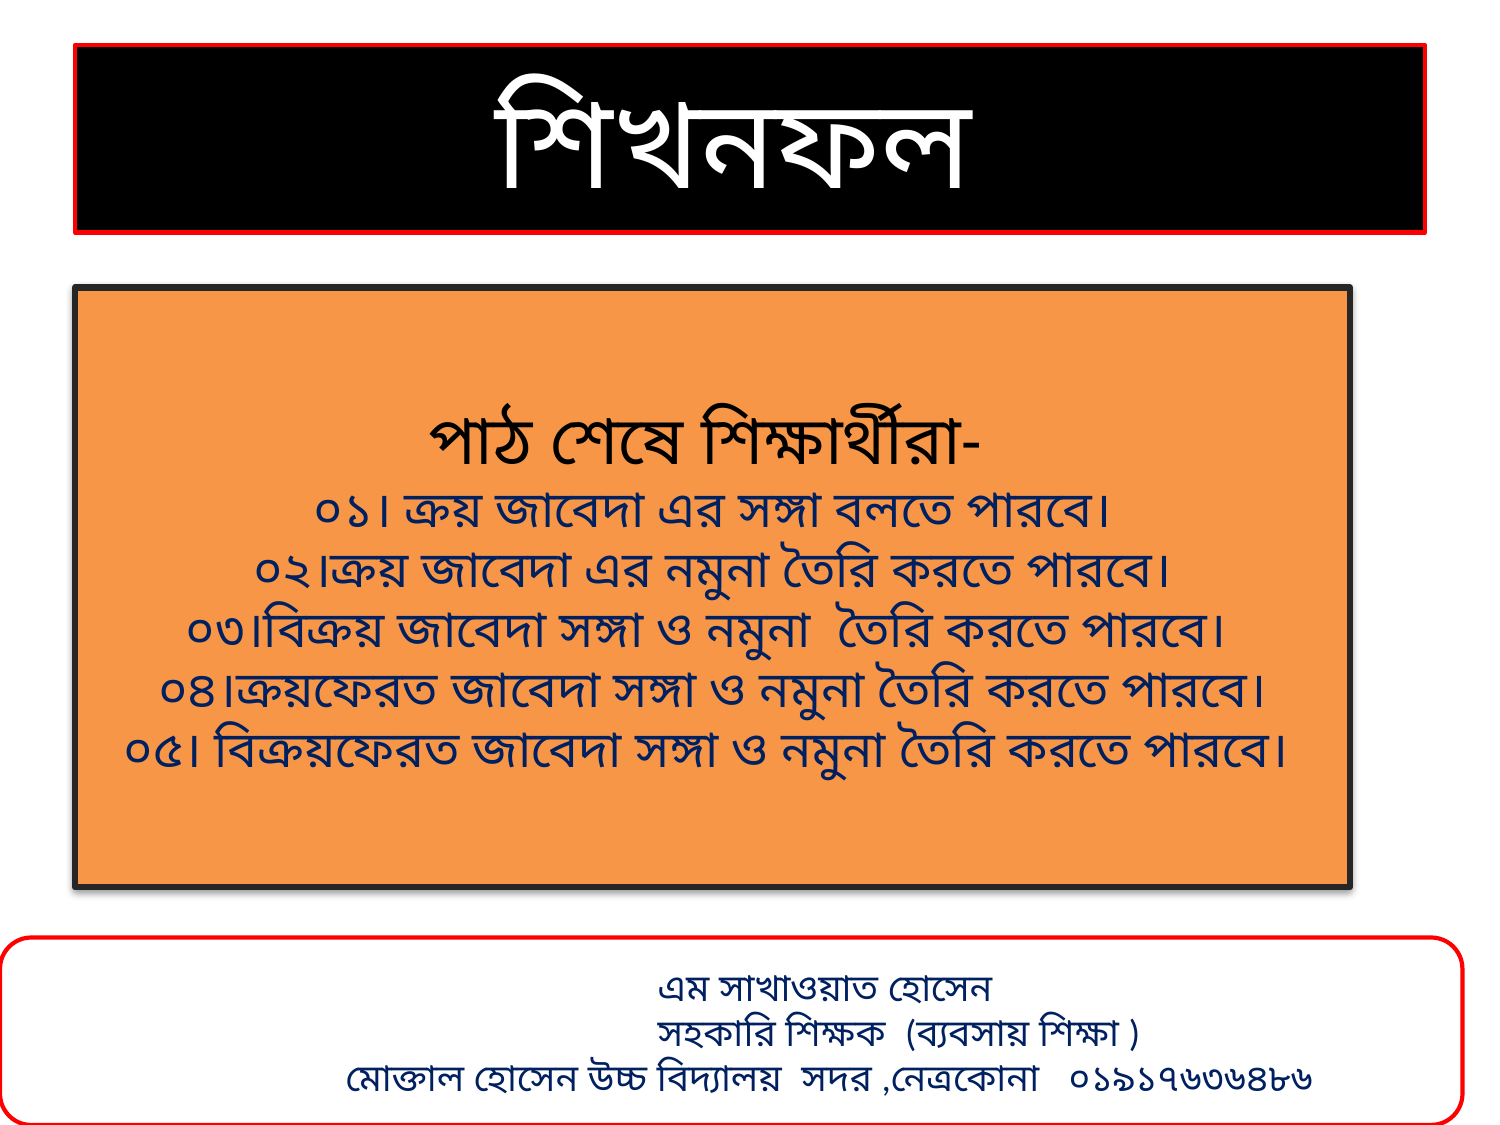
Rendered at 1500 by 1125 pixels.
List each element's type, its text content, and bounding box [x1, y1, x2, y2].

text_box পাঠ শেষে শিক্ষার্থীরা- ০১। ক্রয় জাবেদা এর সঙ্গা বলতে পারবে। ০২।ক্রয় জাবেদা এর নমুনা তৈরি করতে পারবে। ০৩।বিক্রয় জাবেদা সঙ্গা ও নমুনা তৈরি করতে পারবে। ০৪।ক্রয়ফেরত জাবেদা সঙ্গা ও নমুনা তৈরি করতে পারবে। ০৫। বিক্রয়ফেরত জাবেদা সঙ্গা ও নমুনা তৈরি করতে পারবে। [72, 284, 1353, 890]
title শিখনফল [73, 43, 1427, 235]
text_box এম সাখাওয়াত হোসেন সহকারি শিক্ষক (ব্যবসায় শিক্ষা ) মোক্তাল হোসেন উচ্চ বিদ্যালয় সদর ,নেত্রকোনা ০১৯১৭৬৩৬৪৮৬ [0, 935, 1465, 1125]
